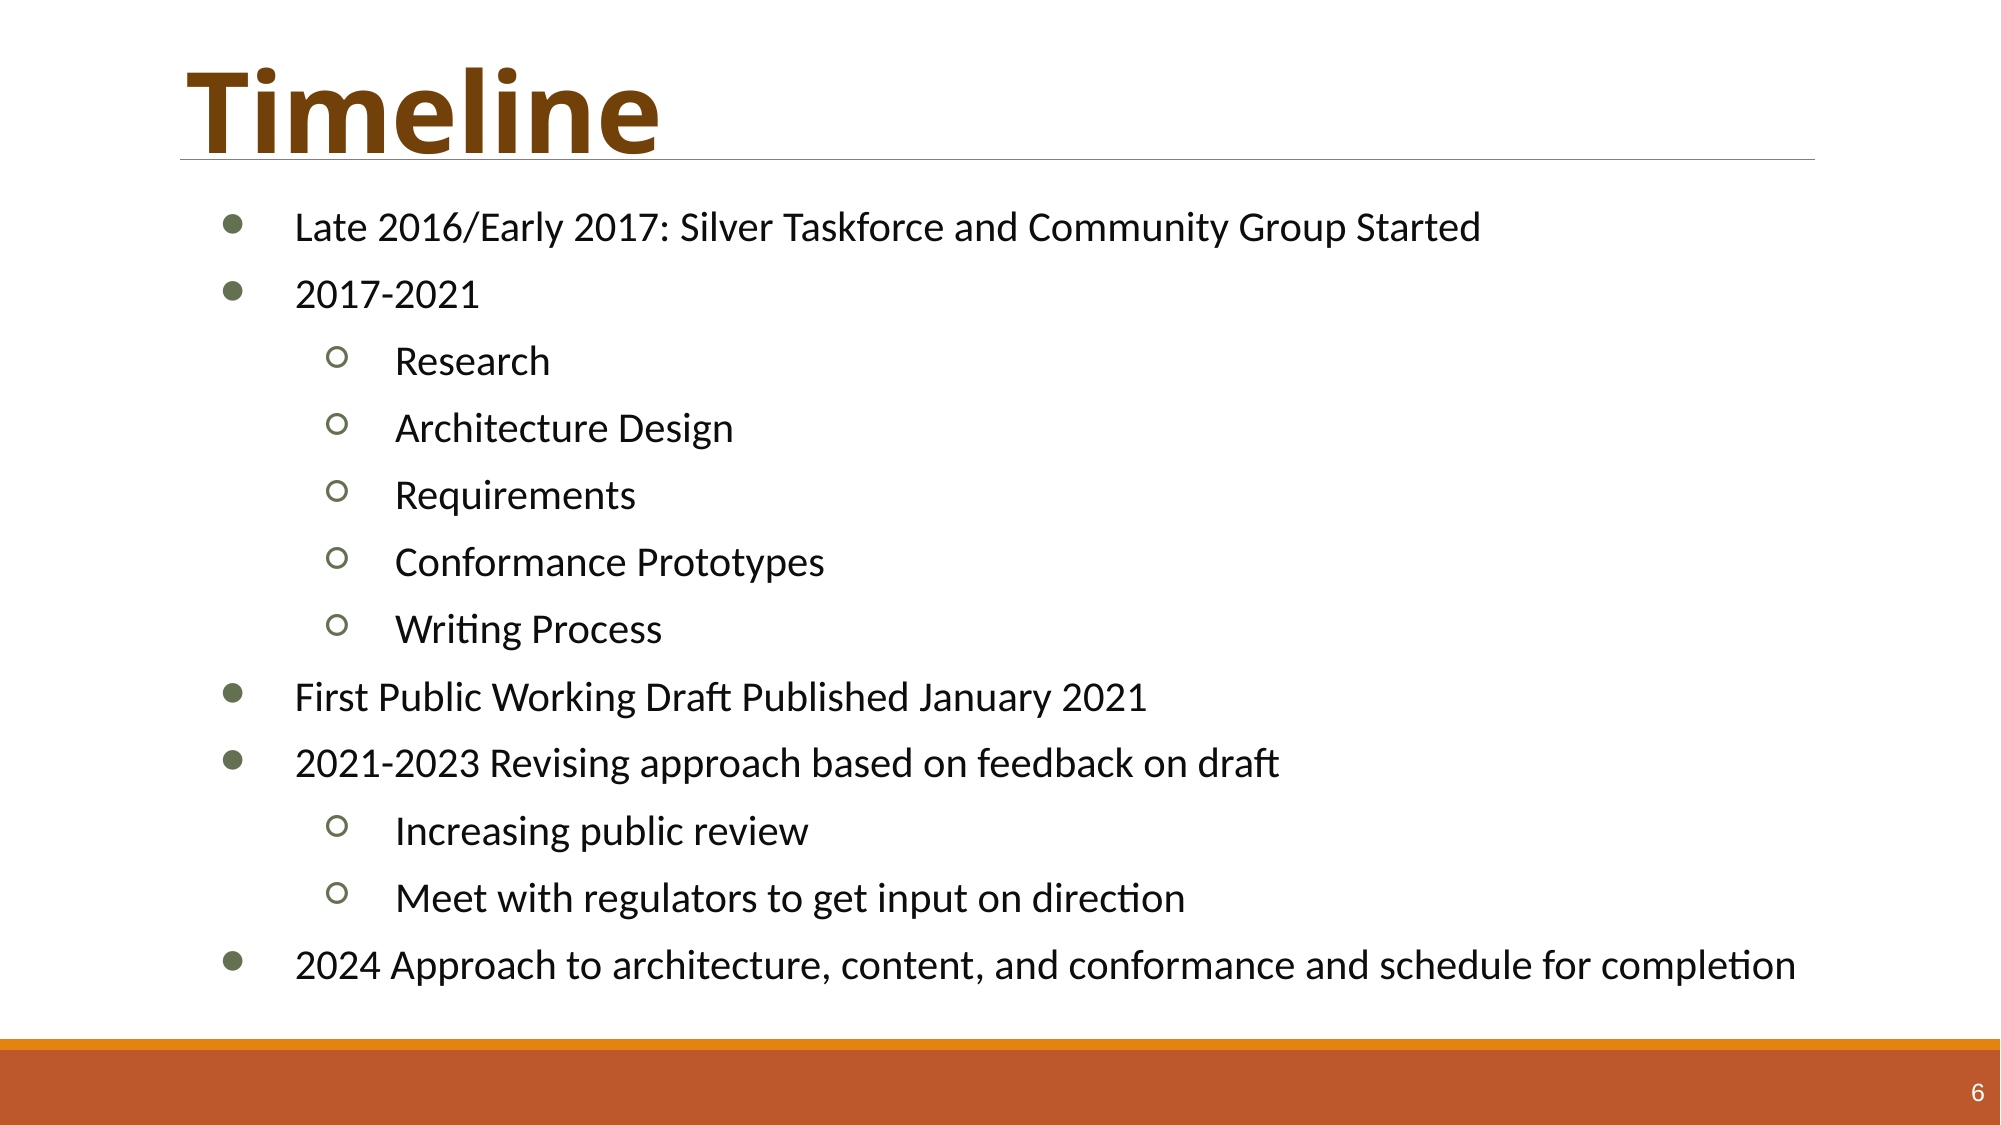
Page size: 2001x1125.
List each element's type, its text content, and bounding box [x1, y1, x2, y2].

title Timeline [170, 68, 1820, 184]
list Late 2016/Early 2017: Silver Taskforce and Community Group Started 2017-2021 Research Architecture Design Requirements Conformance Prototypes Writing Process First Public Working Draft Published January 2021 2021-2023 Revising approach based on feedback on draft Increasing public review Meet with regulators to get input on direction 2024 Approach to architecture, content, and conformance and schedule for completion [180, 190, 1830, 1018]
slide_number 6 [1784, 1061, 2000, 1122]
